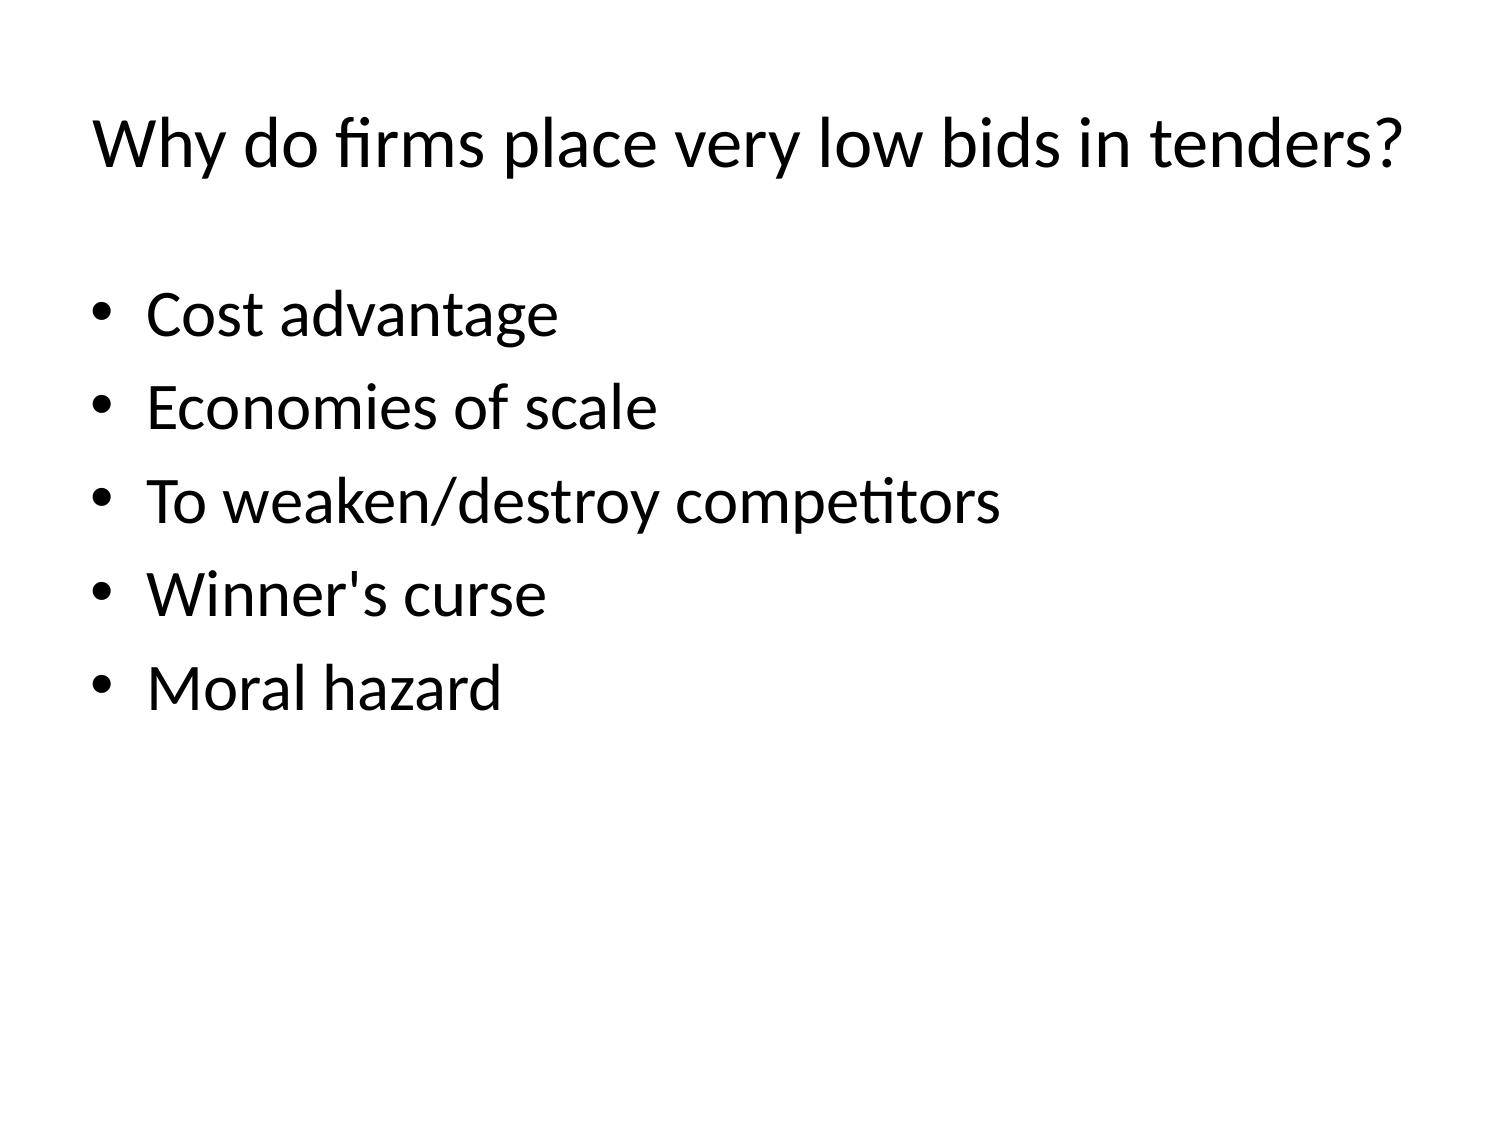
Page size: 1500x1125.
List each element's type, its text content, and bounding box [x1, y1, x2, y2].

title Why do firms place very low bids in tenders? [75, 45, 1425, 233]
list Cost advantage Economies of scale To weaken/destroy competitors Winner's curse Moral hazard [75, 262, 1425, 1005]
